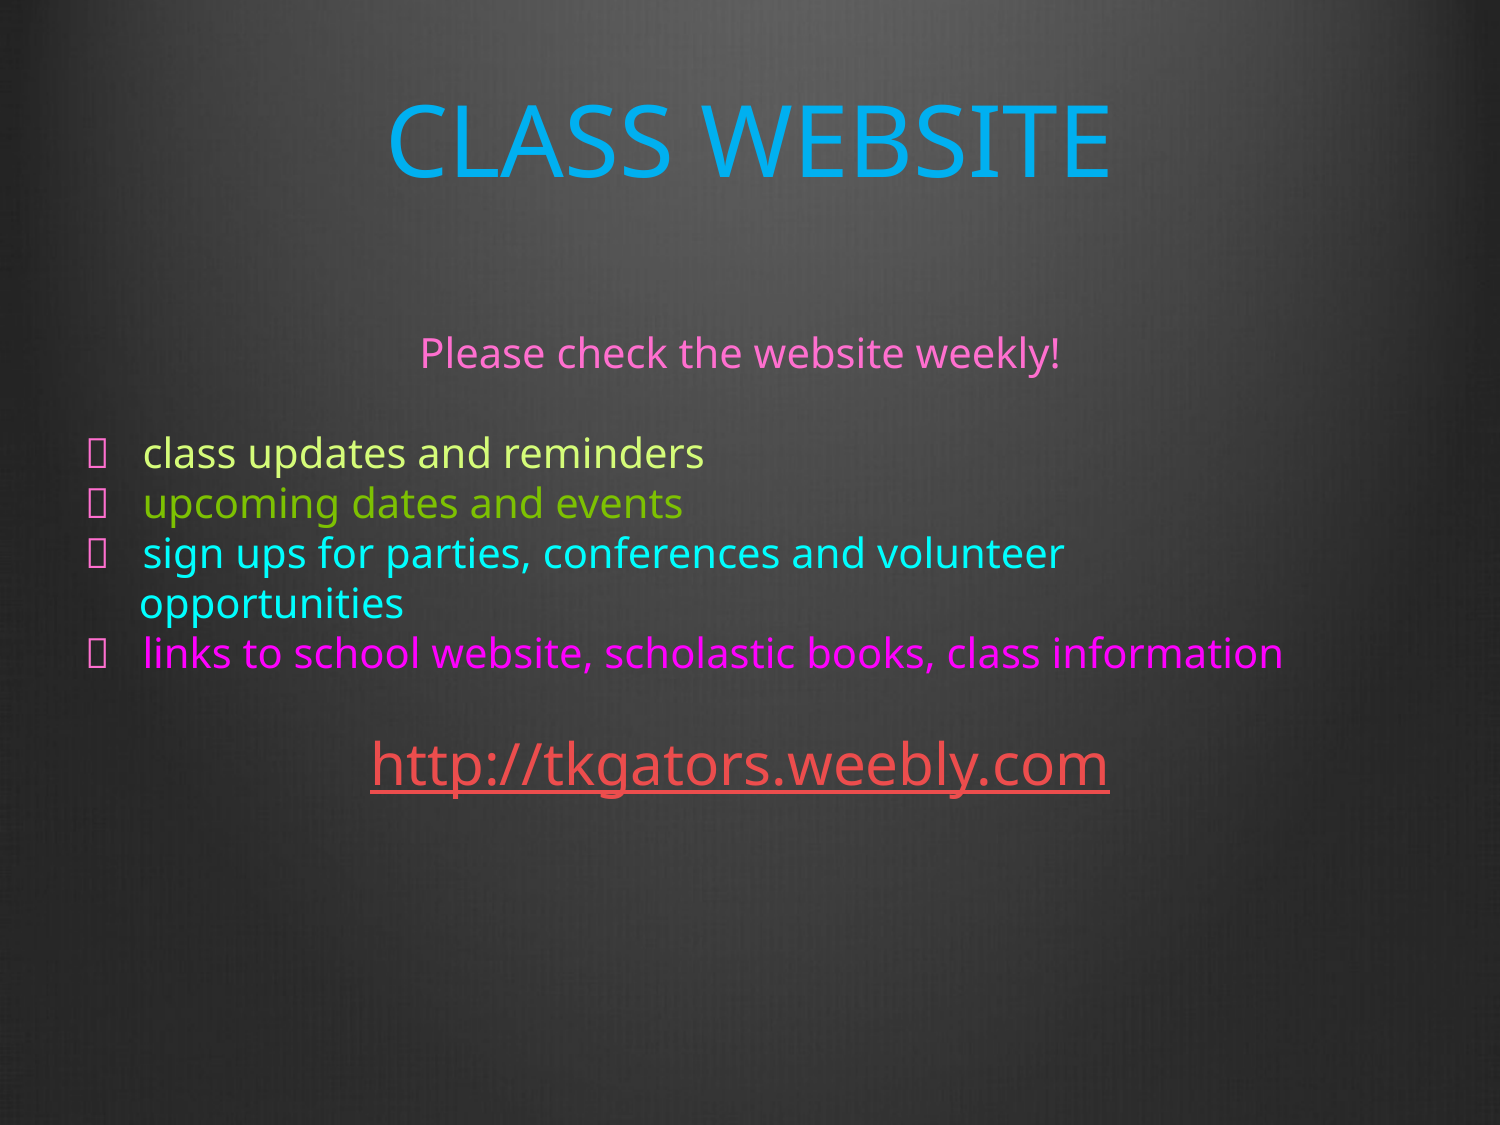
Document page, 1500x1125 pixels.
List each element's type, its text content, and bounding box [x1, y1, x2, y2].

text_box Please check the website weekly! class updates and reminders upcoming dates and events sign ups for parties, conferences and volunteer opportunities links to school website, scholastic books, class information http://tkgators.weebly.com [70, 319, 1411, 954]
title CLASS WEBSITE [112, 19, 1388, 255]
